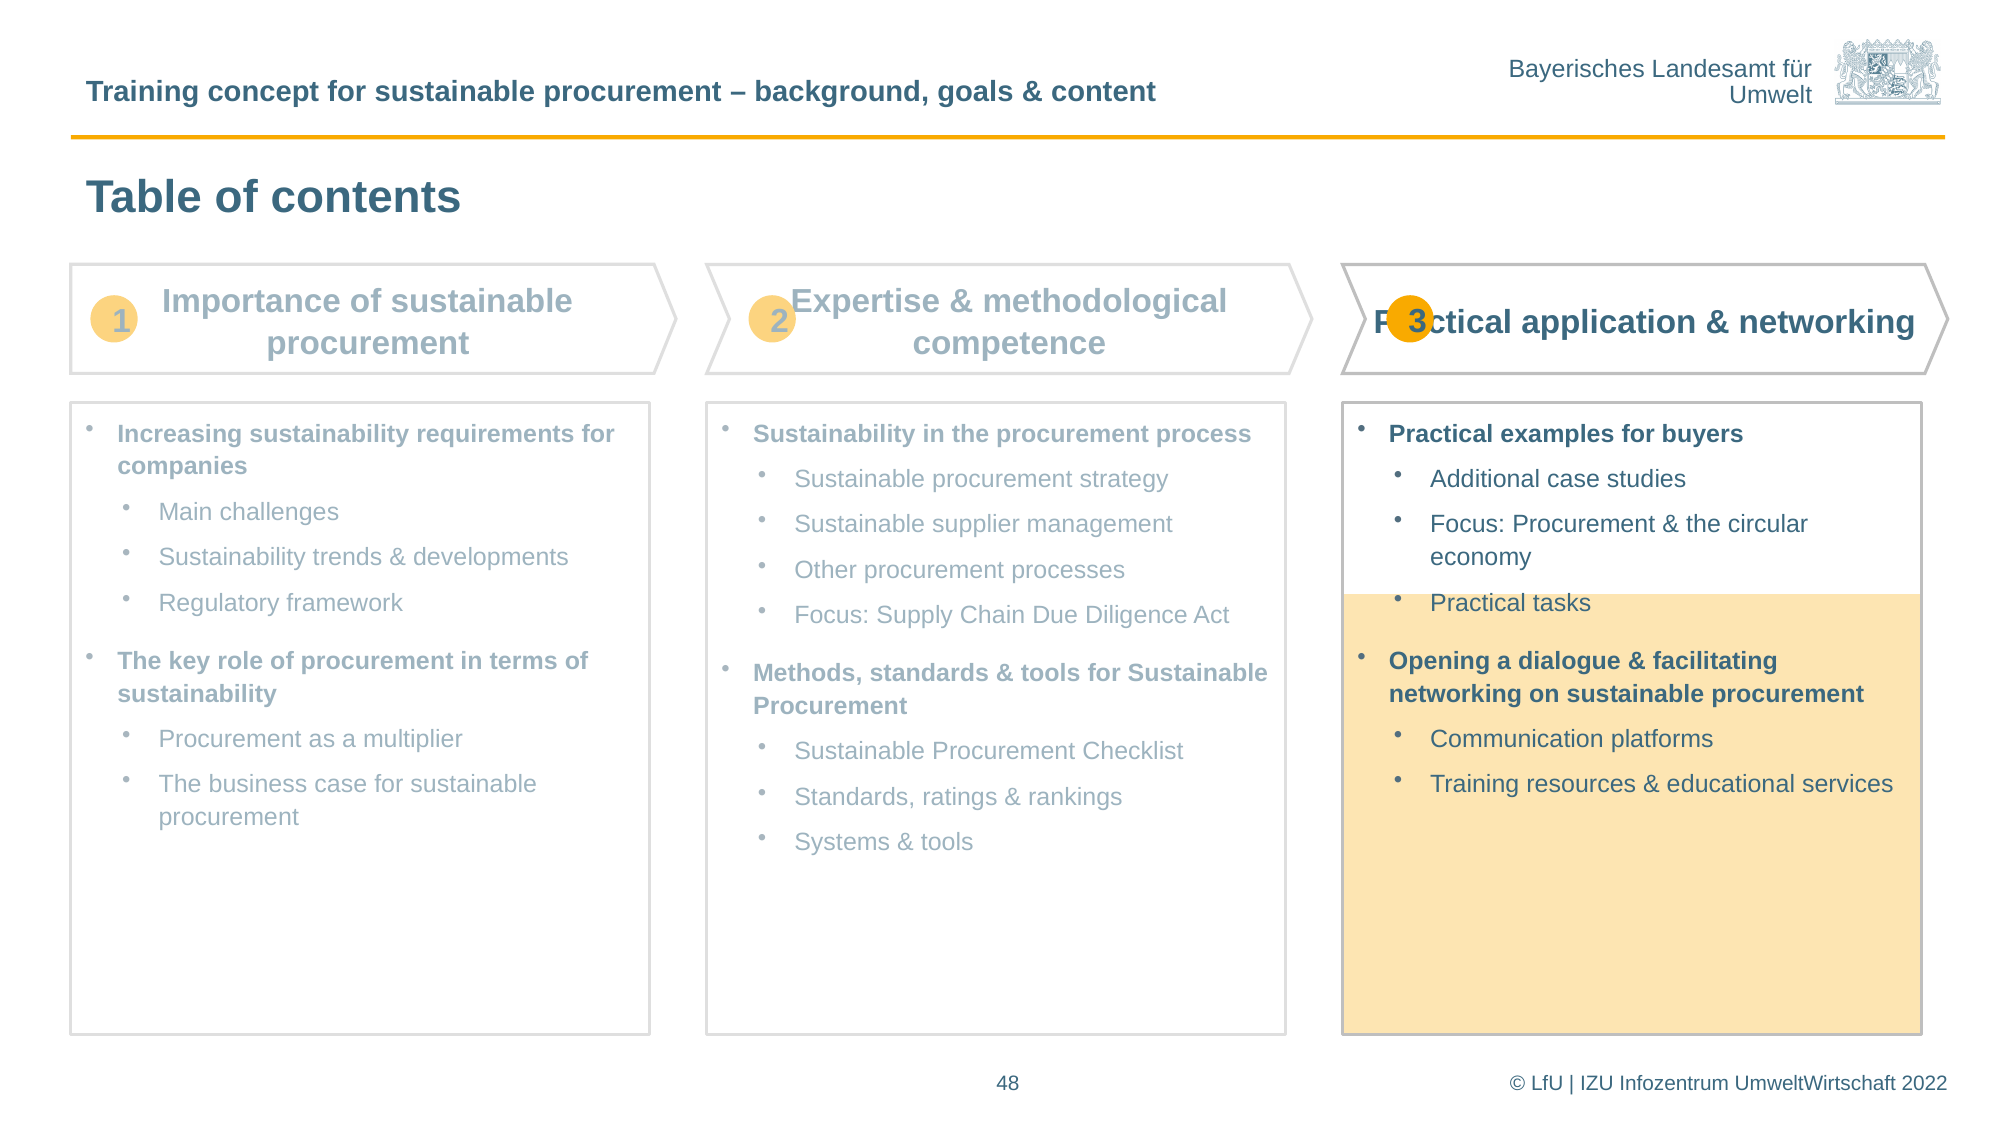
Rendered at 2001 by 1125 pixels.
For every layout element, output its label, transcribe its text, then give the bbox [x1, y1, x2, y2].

slide_number Training concept for sustainable procurement – background, goals & content [70, 36, 1458, 115]
text_box [54, 255, 1331, 1044]
text_box Practical examples for buyers Additional case studies Focus: Procurement & the circular economy Practical tasks Opening a dialogue & facilitating networking on sustainable procurement Communication platforms Training resources & educational services [1342, 402, 1922, 1035]
title Table of contents [70, 153, 1946, 236]
text_box 3 [1386, 295, 1434, 343]
picture [1834, 39, 1941, 105]
text_box Practical application & networking [1342, 264, 1948, 374]
footer © LfU | IZU Infozentrum UmweltWirtschaft 2022 [1158, 1062, 1963, 1109]
slide_number 48 [968, 1062, 1048, 1109]
